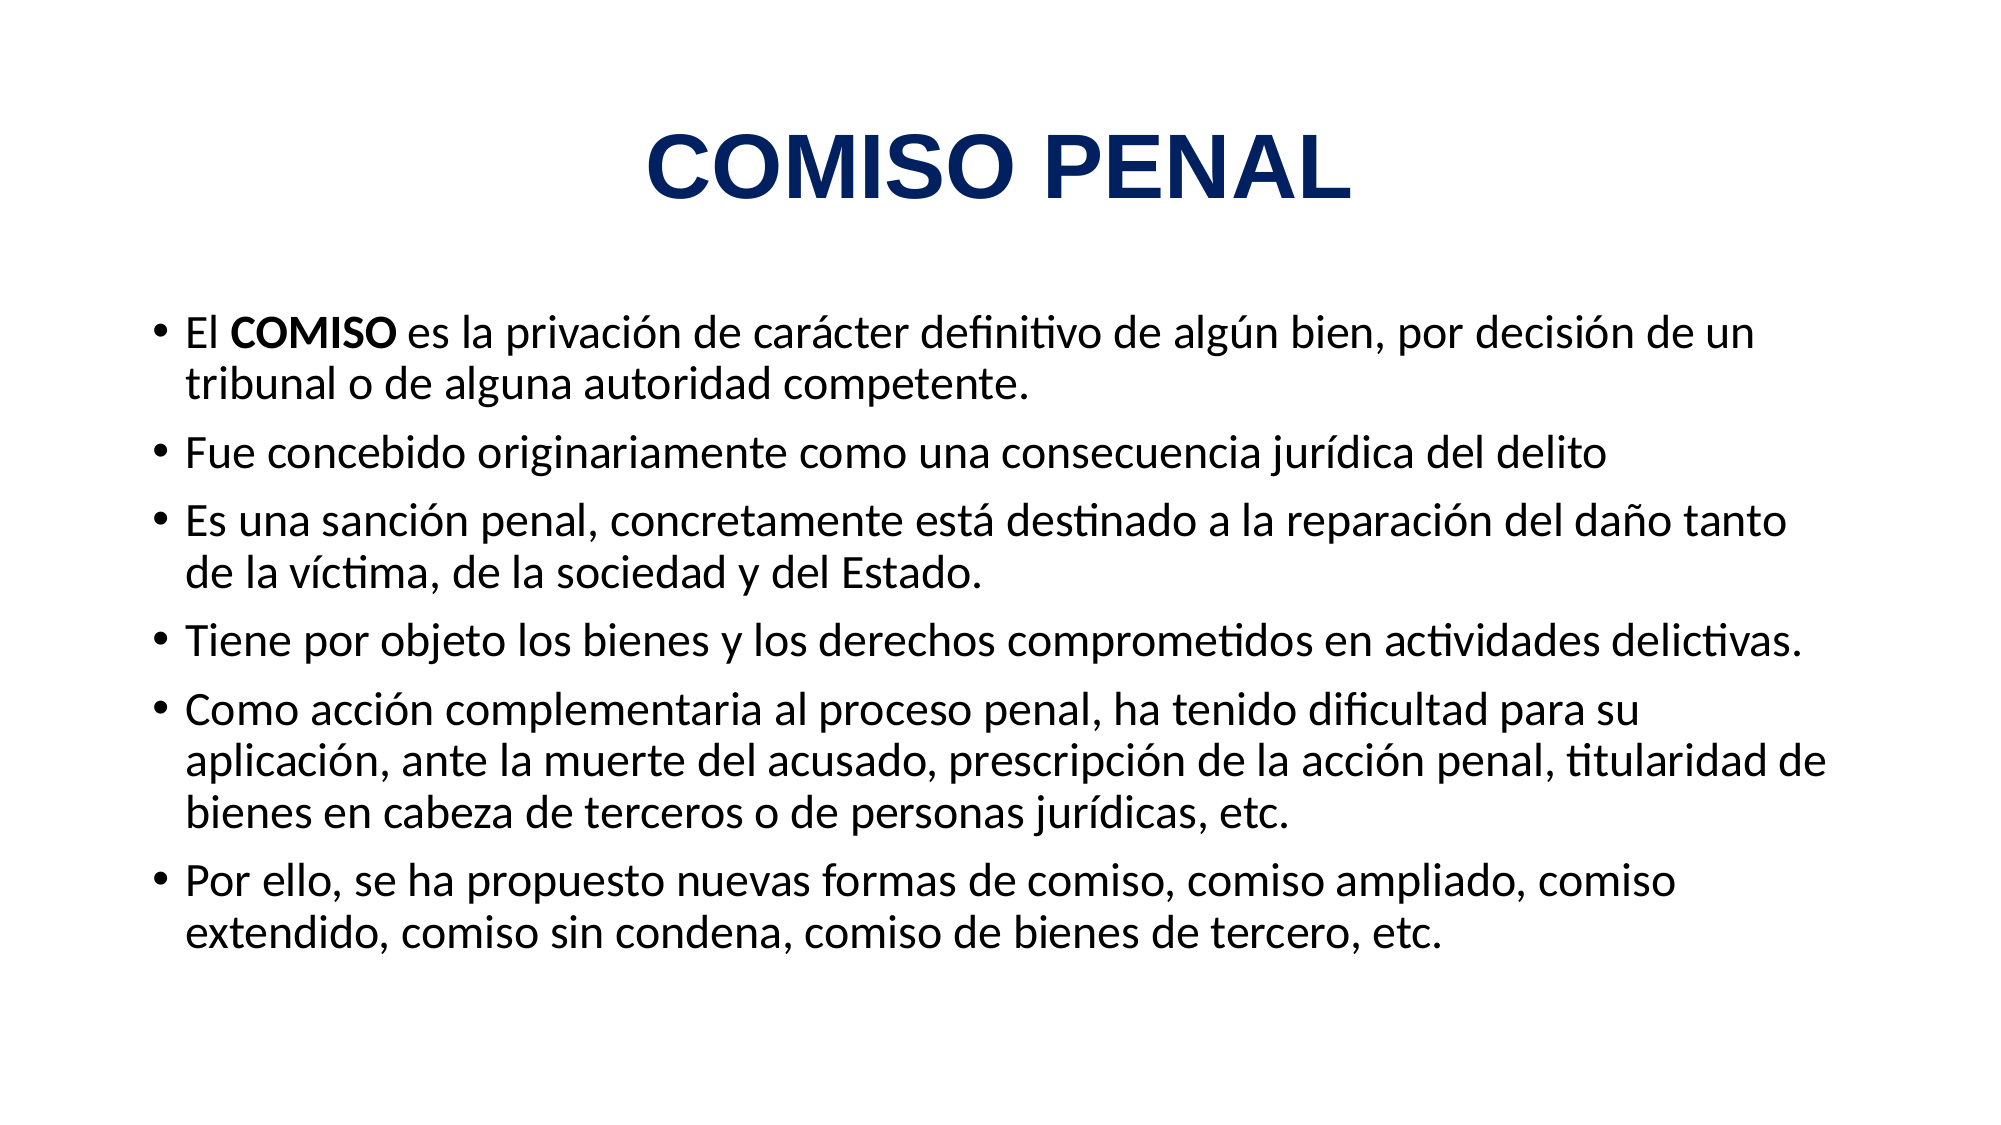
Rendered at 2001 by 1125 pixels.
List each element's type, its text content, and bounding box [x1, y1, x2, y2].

list El COMISO es la privación de carácter definitivo de algún bien, por decisión de un tribunal o de alguna autoridad competente. Fue concebido originariamente como una consecuencia jurídica del delito Es una sanción penal, concretamente está destinado a la reparación del daño tanto de la víctima, de la sociedad y del Estado. Tiene por objeto los bienes y los derechos comprometidos en actividades delictivas. Como acción complementaria al proceso penal, ha tenido dificultad para su aplicación, ante la muerte del acusado, prescripción de la acción penal, titularidad de bienes en cabeza de terceros o de personas jurídicas, etc. Por ello, se ha propuesto nuevas formas de comiso, comiso ampliado, comiso extendido, comiso sin condena, comiso de bienes de tercero, etc. [137, 299, 1863, 1014]
title COMISO PENAL [137, 59, 1863, 278]
